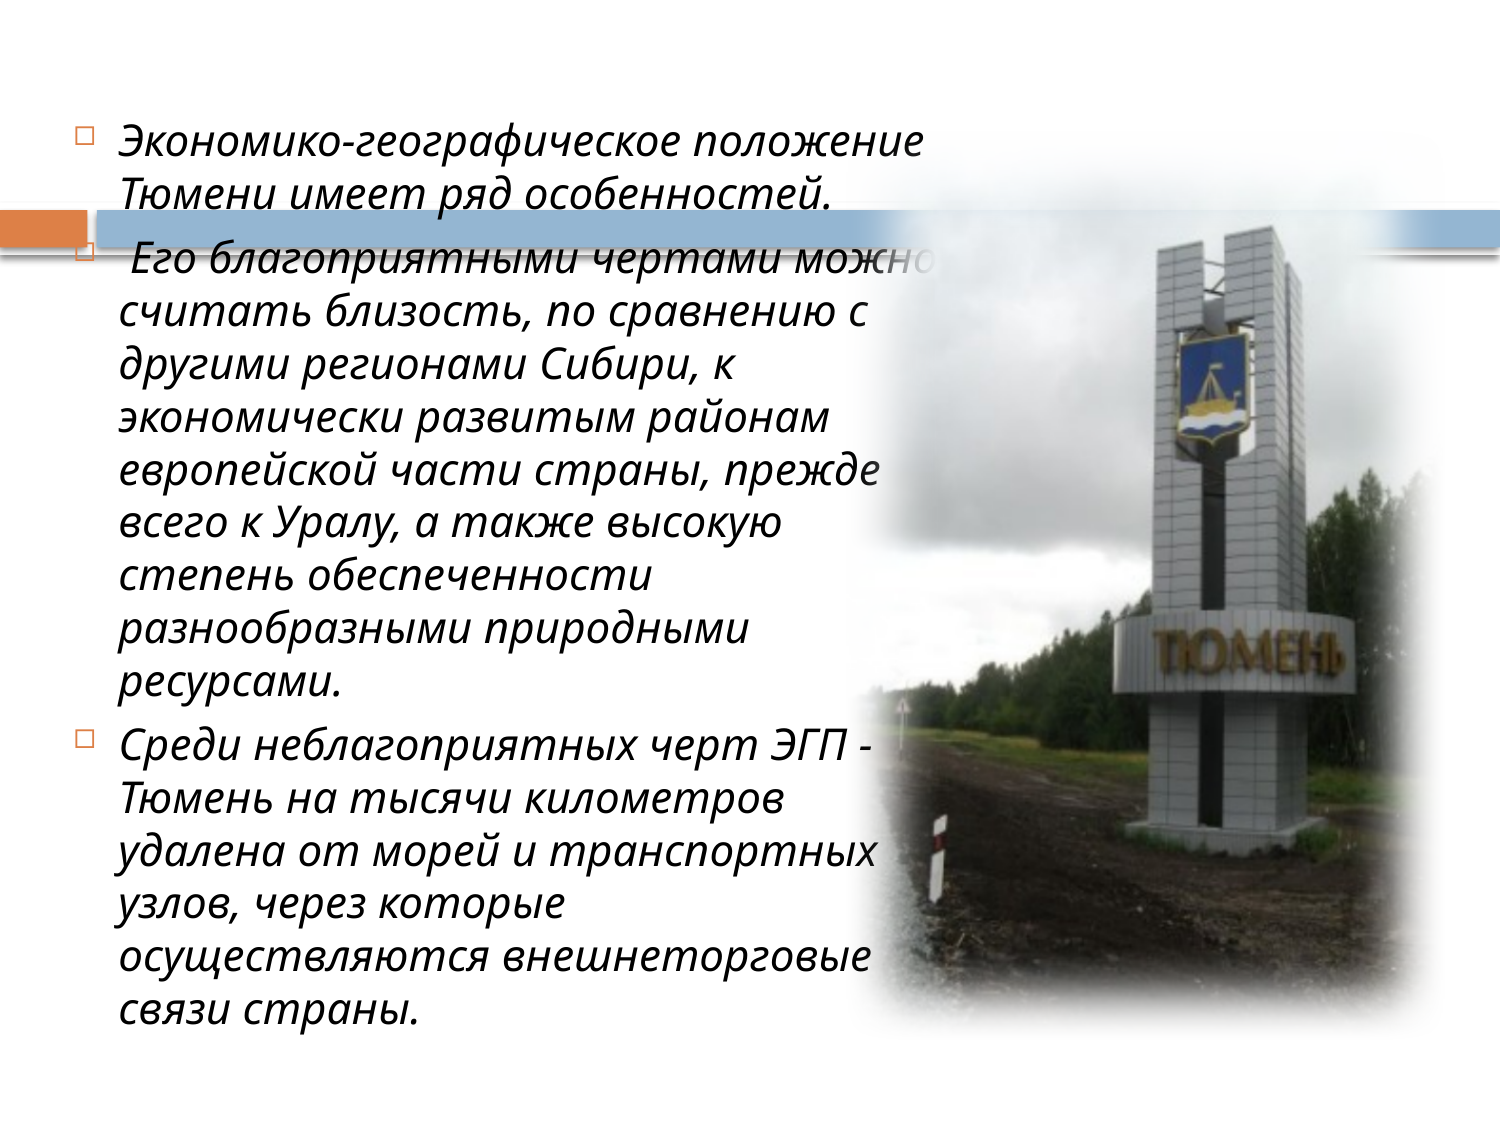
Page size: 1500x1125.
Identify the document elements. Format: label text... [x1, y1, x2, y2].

list Экономико-географическое положение Тюмени имеет ряд особенностей. Его благоприятными чертами можно считать близость, по сравнению с другими регионами Сибири, к экономически развитым районам европейской части страны, прежде всего к Уралу, а также высокую степень обеспеченности разнообразными природными ресурсами. Среди неблагоприятных черт ЭГП - Тюмень на тысячи километров удалена от морей и транспортных узлов, через которые осуществляются внешнеторговые связи страны. [58, 105, 955, 1090]
picture [843, 128, 1448, 1044]
